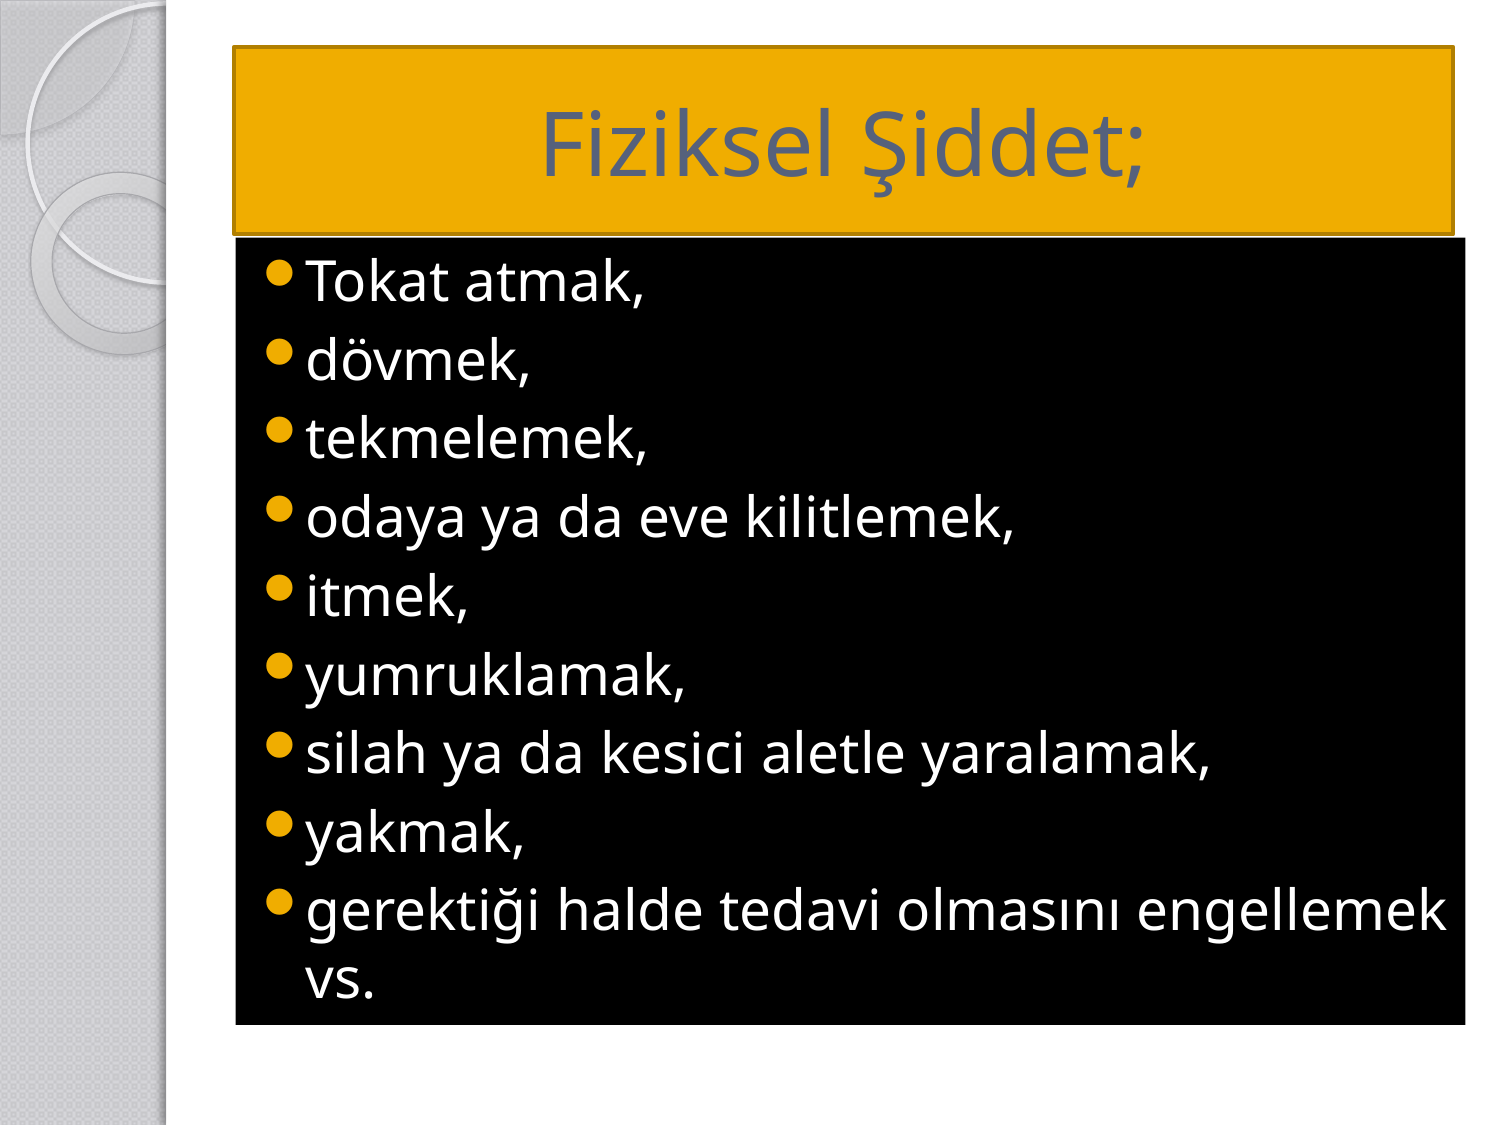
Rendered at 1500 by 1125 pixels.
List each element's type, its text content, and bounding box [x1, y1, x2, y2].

list Tokat atmak, dövmek, tekmelemek, odaya ya da eve kilitlemek, itmek, yumruklamak, silah ya da kesici aletle yaralamak, yakmak, gerektiği halde tedavi olmasını engellemek vs. [235, 237, 1466, 1025]
text_box Fiziksel Şiddet; [232, 45, 1455, 236]
